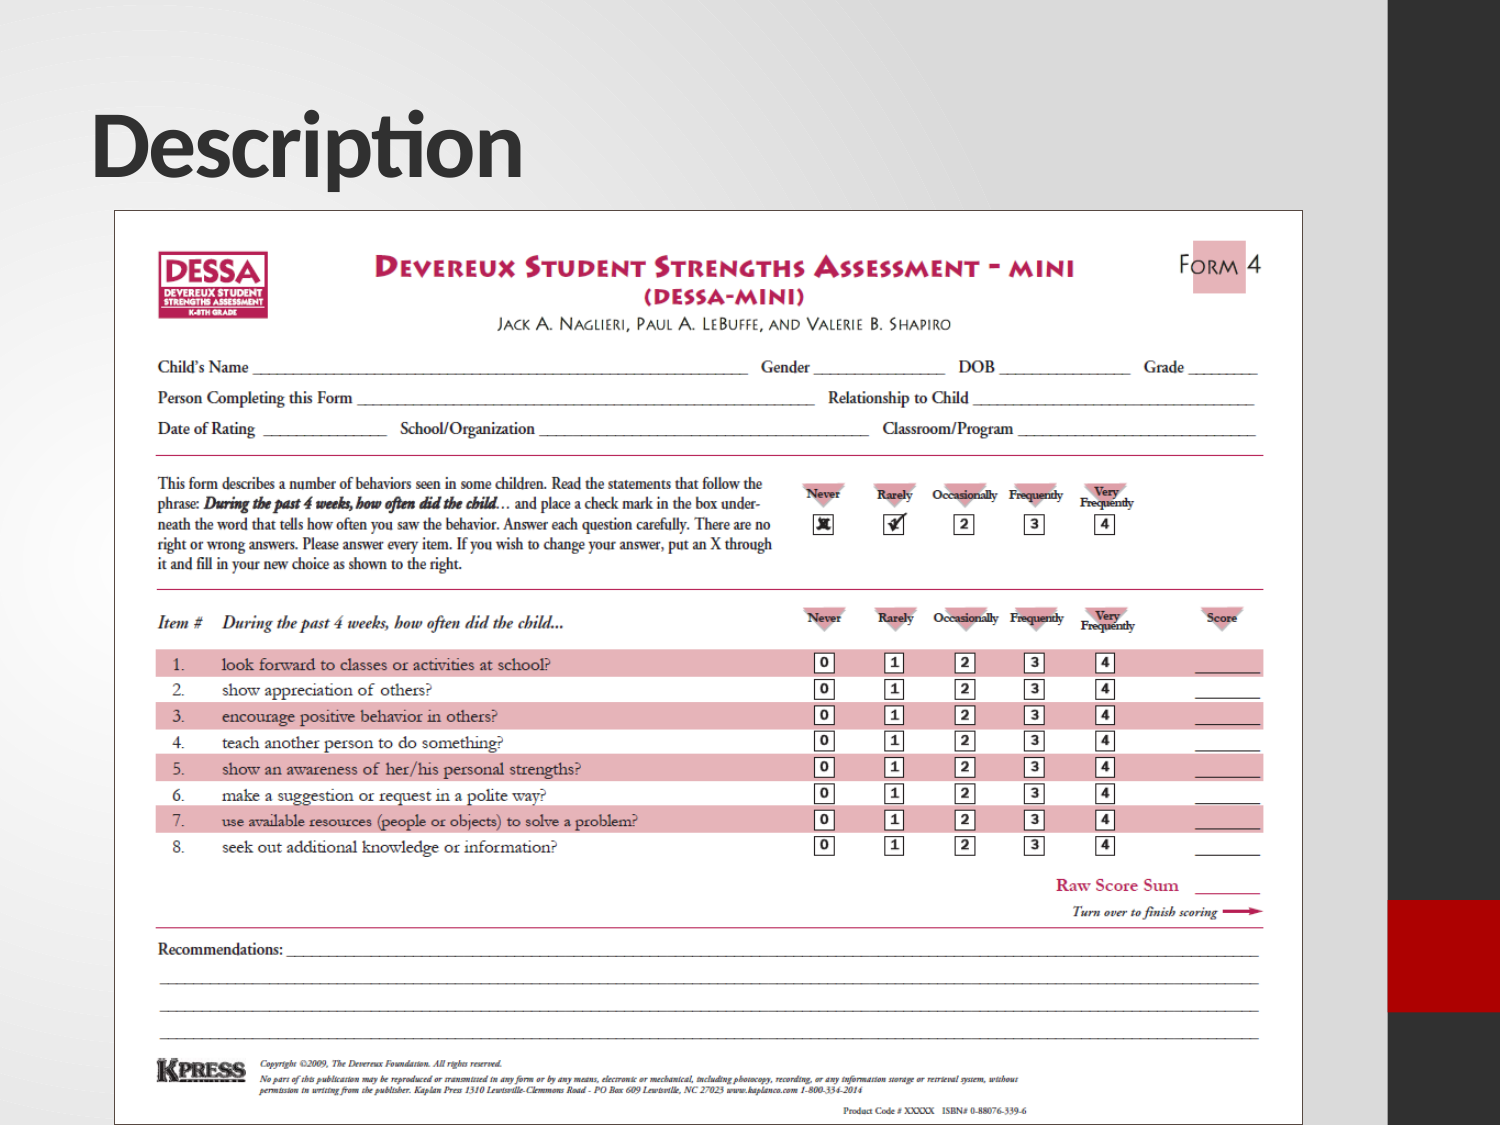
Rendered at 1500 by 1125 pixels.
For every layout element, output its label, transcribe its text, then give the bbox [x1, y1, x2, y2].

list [113, 209, 1303, 1125]
title Description [75, 45, 1325, 233]
